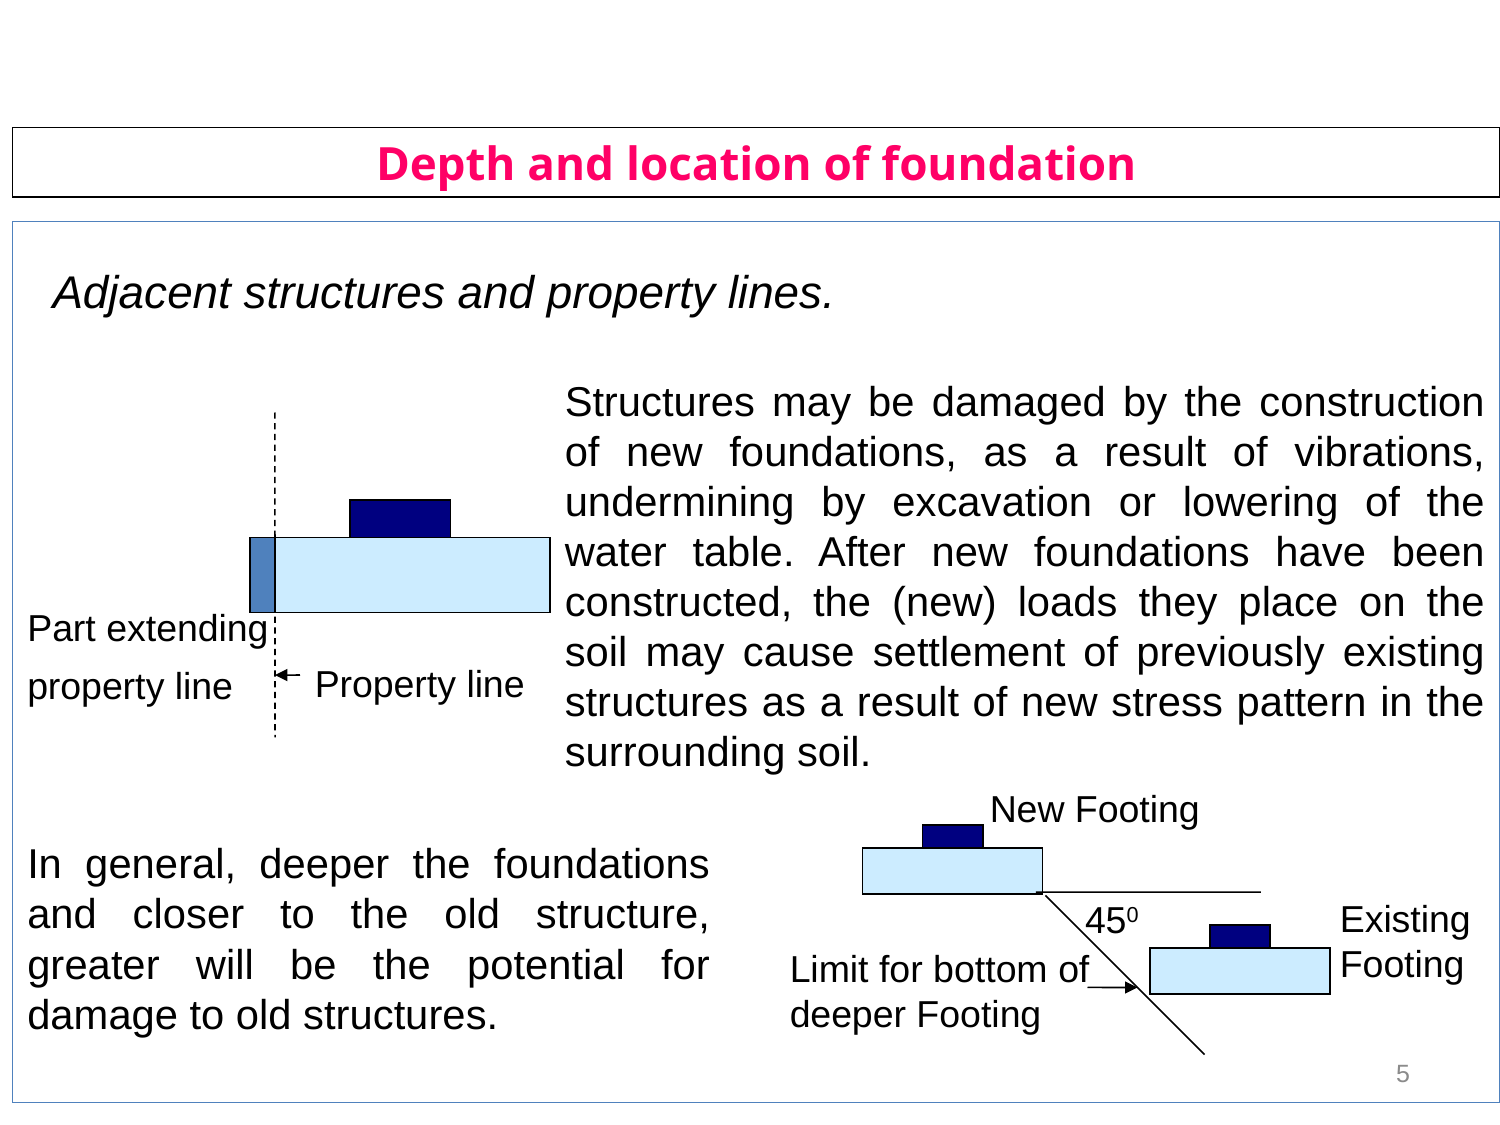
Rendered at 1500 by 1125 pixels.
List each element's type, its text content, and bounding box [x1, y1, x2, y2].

text_box [12, 221, 1500, 1103]
text_box Depth and location of foundation [12, 127, 1500, 198]
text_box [862, 824, 1331, 1088]
